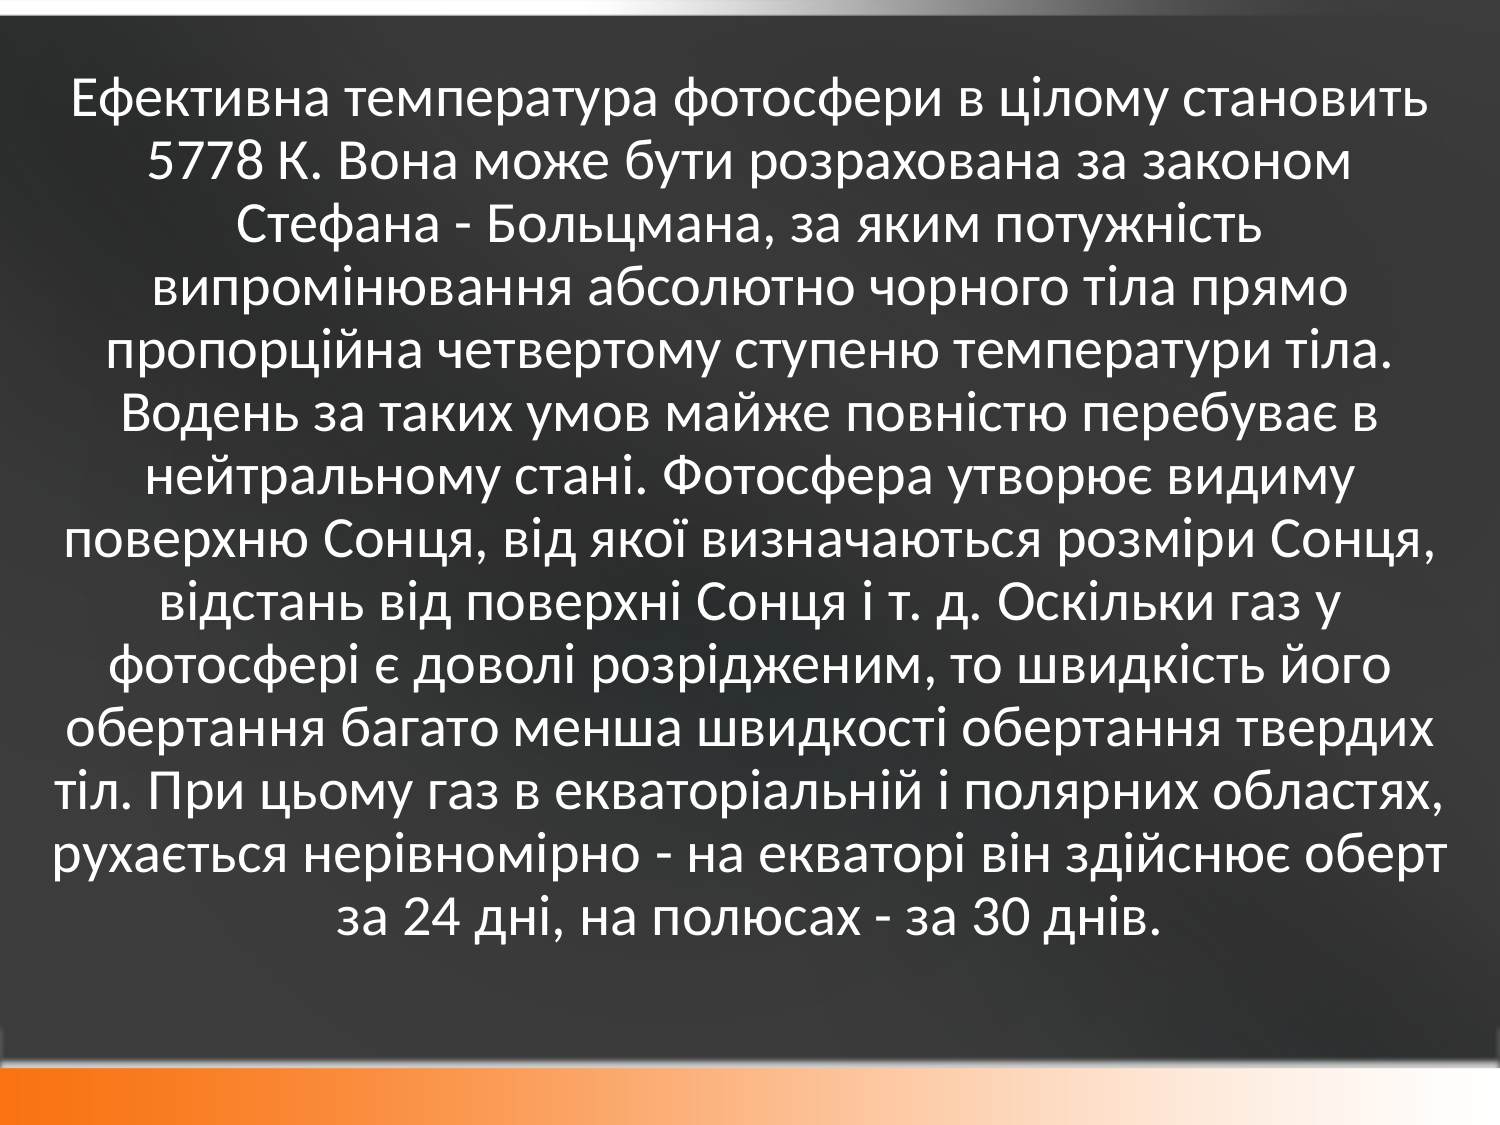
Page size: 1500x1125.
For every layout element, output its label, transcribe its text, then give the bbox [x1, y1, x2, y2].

picture [0, 0, 1500, 1125]
list Ефективна температура фотосфери в цілому становить 5778 К. Вона може бути розрахована за законом Стефана - Больцмана, за яким потужність випромінювання абсолютно чорного тіла прямо пропорційна четвертому ступеню температури тіла. Водень за таких умов майже повністю перебуває в нейтральному стані. Фотосфера утворює видиму поверхню Сонця, від якої визначаються розміри Сонця, відстань від поверхні Сонця і т. д. Оскільки газ у фотосфері є доволі розрідженим, то швидкість його обертання багато менша швидкості обертання твердих тіл. При цьому газ в екваторіальній і полярних областях, рухається нерівномірно - на екваторі він здійснює оберт за 24 дні, на полюсах - за 30 днів. [29, 66, 1471, 1035]
